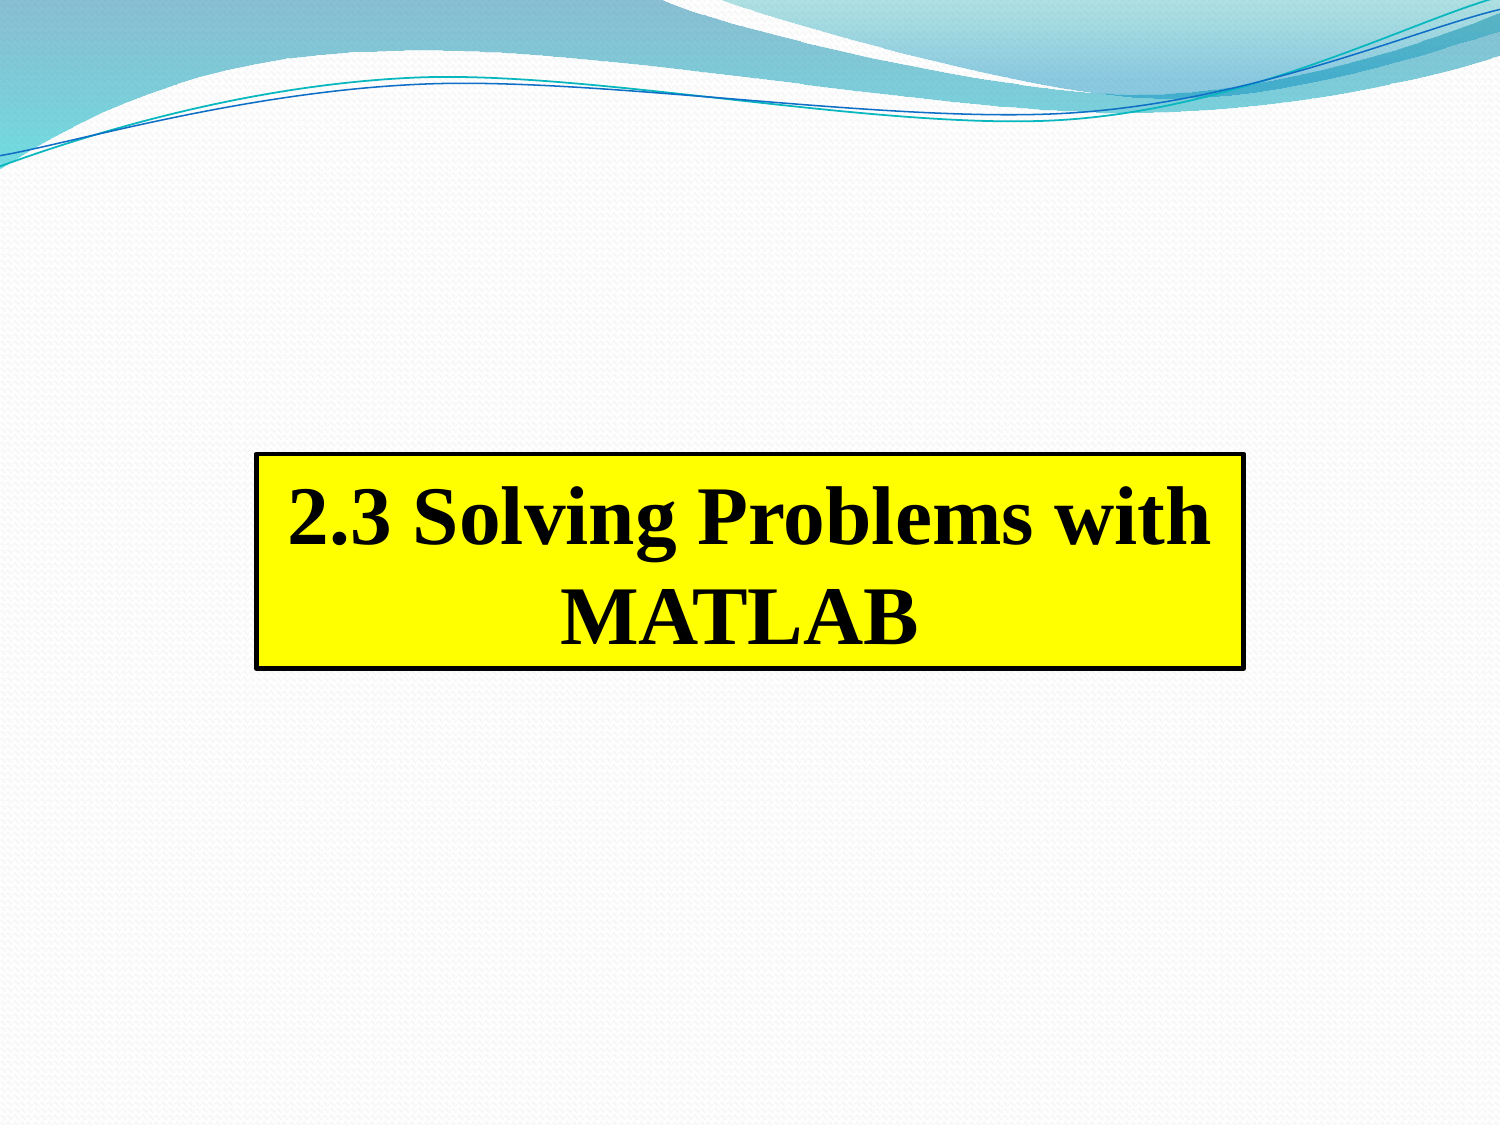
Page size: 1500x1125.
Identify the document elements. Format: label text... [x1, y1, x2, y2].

text_box 2.3 Solving Problems with MATLAB [256, 453, 1244, 669]
